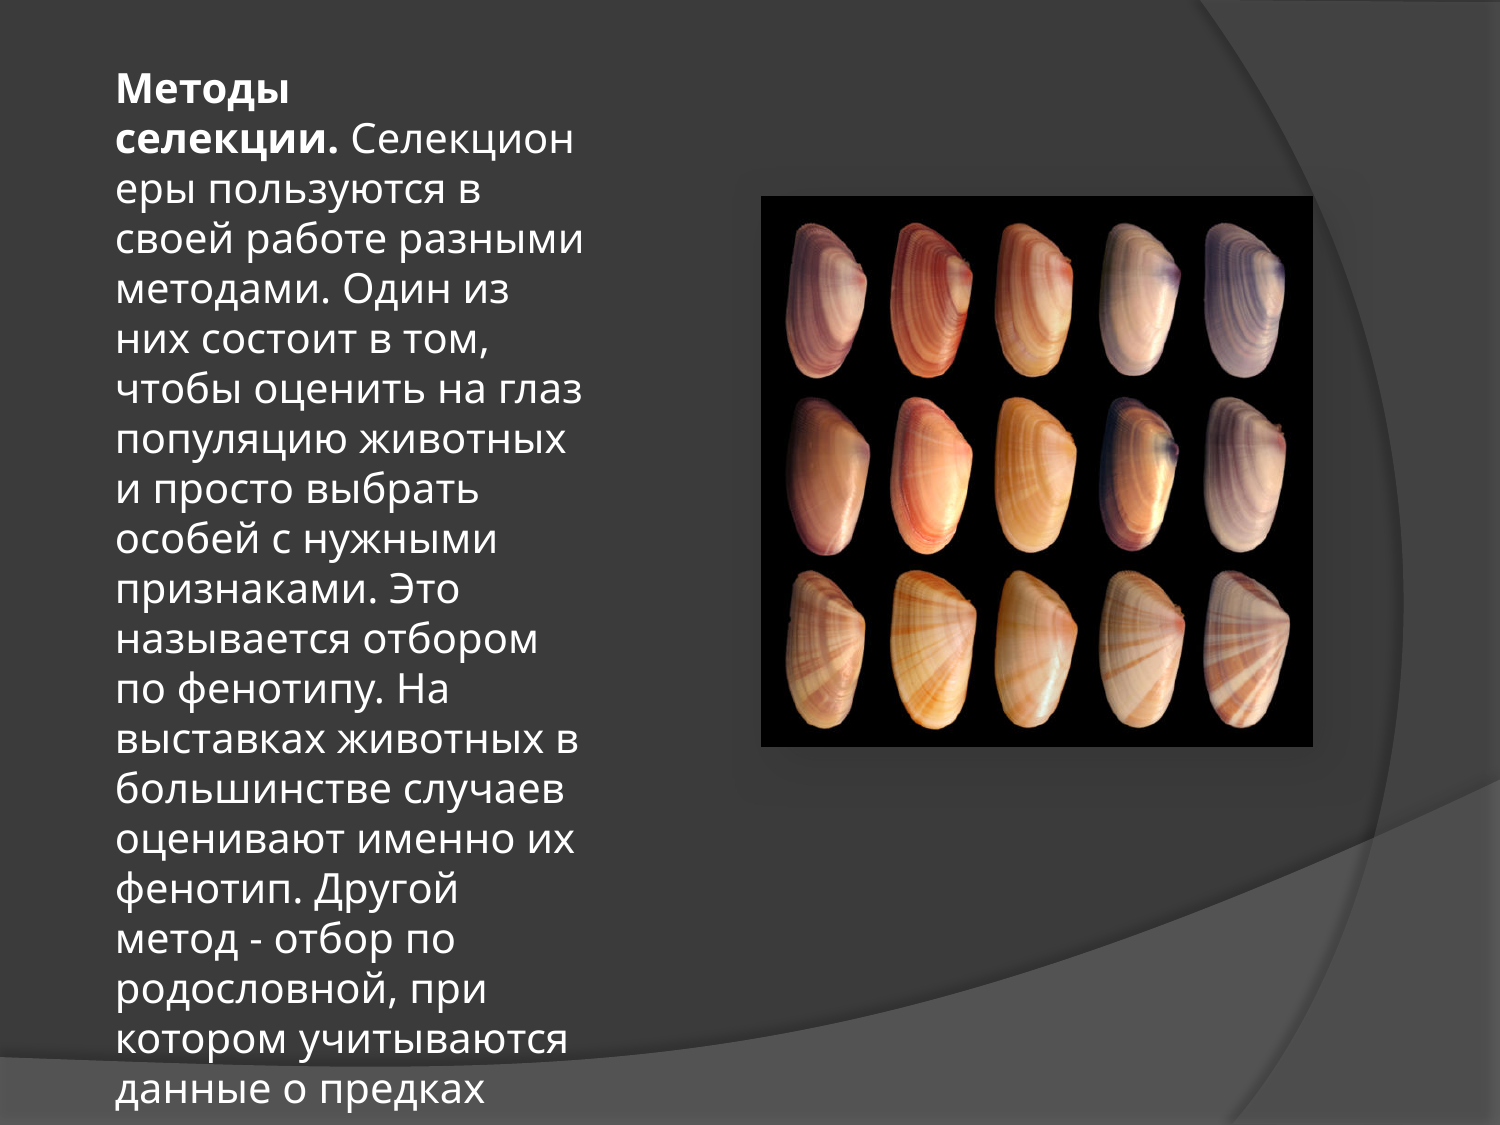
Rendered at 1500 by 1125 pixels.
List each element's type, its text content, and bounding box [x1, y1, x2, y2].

picture [761, 196, 1313, 748]
text_box Методы селекции. Селекционеры пользуются в своей работе разными методами. Один из них состоит в том, чтобы оценить на глаз популяцию животных и просто выбрать особей с нужными признаками. Это называется отбором по фенотипу. На выставках животных в большинстве случаев оценивают именно их фенотип. Другой метод - отбор по родословной, при котором учитываются данные о предках конкретного организма. [100, 54, 609, 1125]
